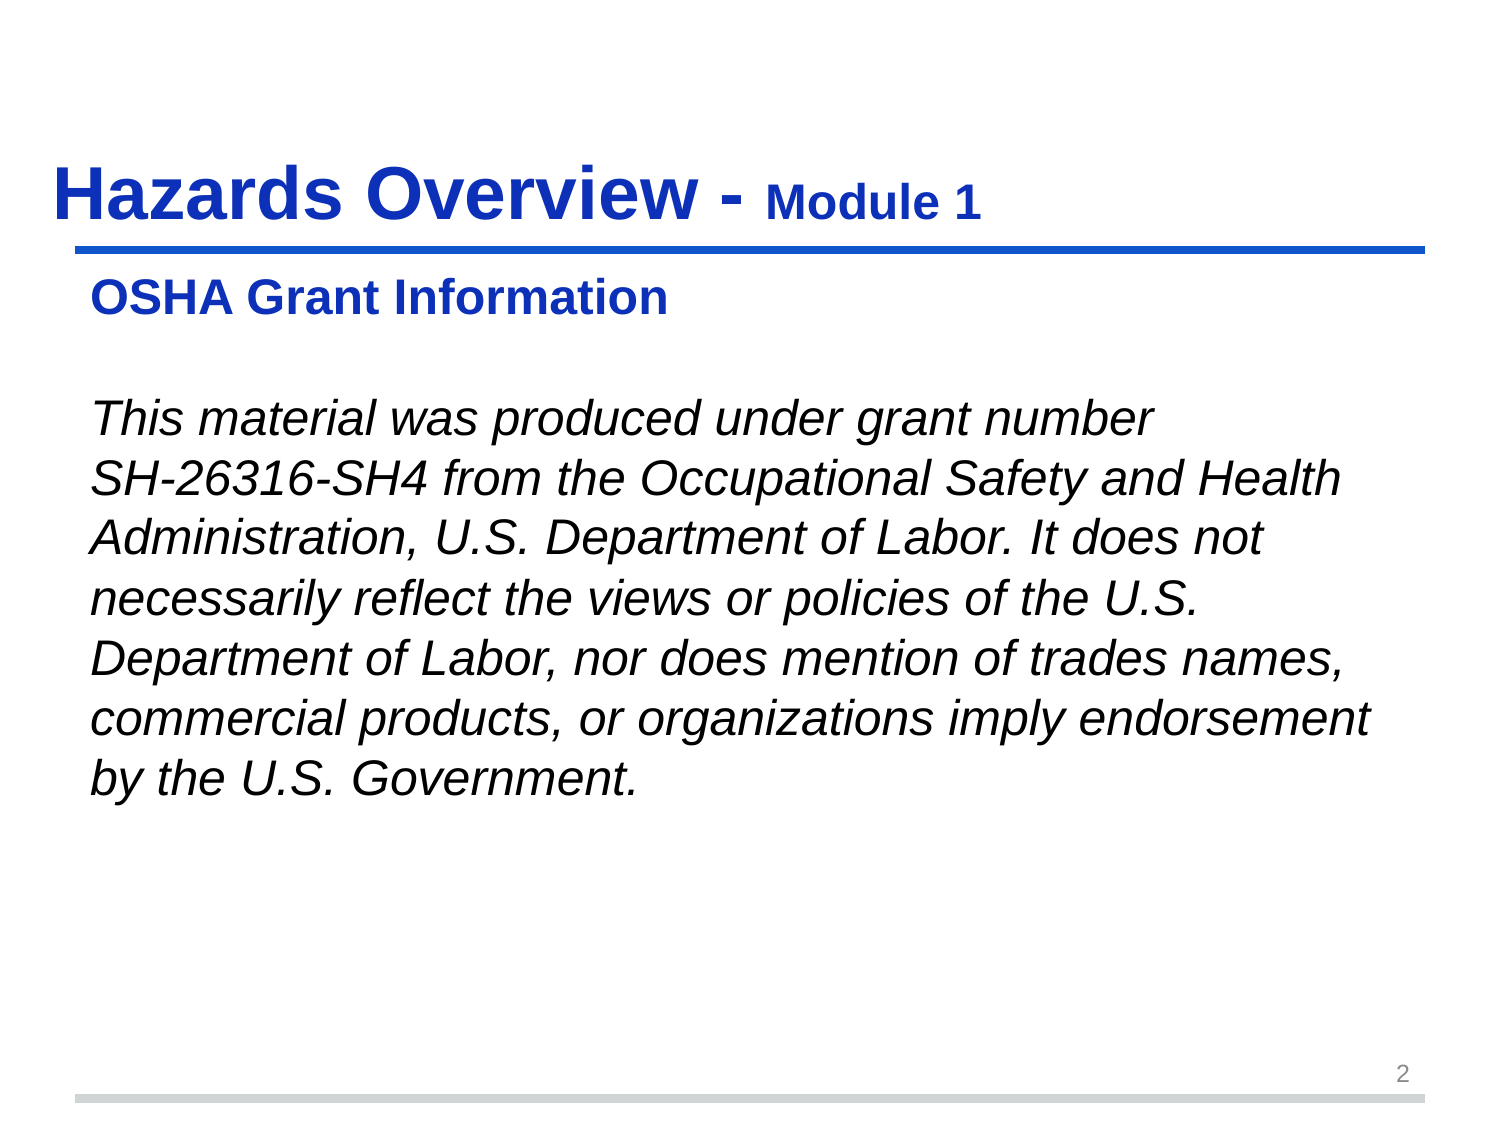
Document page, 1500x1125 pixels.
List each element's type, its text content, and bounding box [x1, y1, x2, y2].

slide_number 2 [1074, 1042, 1425, 1103]
title Hazards Overview - Module 1 [37, 62, 1388, 250]
list OSHA Grant Information This material was produced under grant number SH-26316-SH4 from the Occupational Safety and Health Administration, U.S. Department of Labor. It does not necessarily reflect the views or policies of the U.S. Department of Labor, nor does mention of trades names, commercial products, or organizations imply endorsement by the U.S. Government. [75, 249, 1425, 1065]
footer [512, 1042, 988, 1103]
